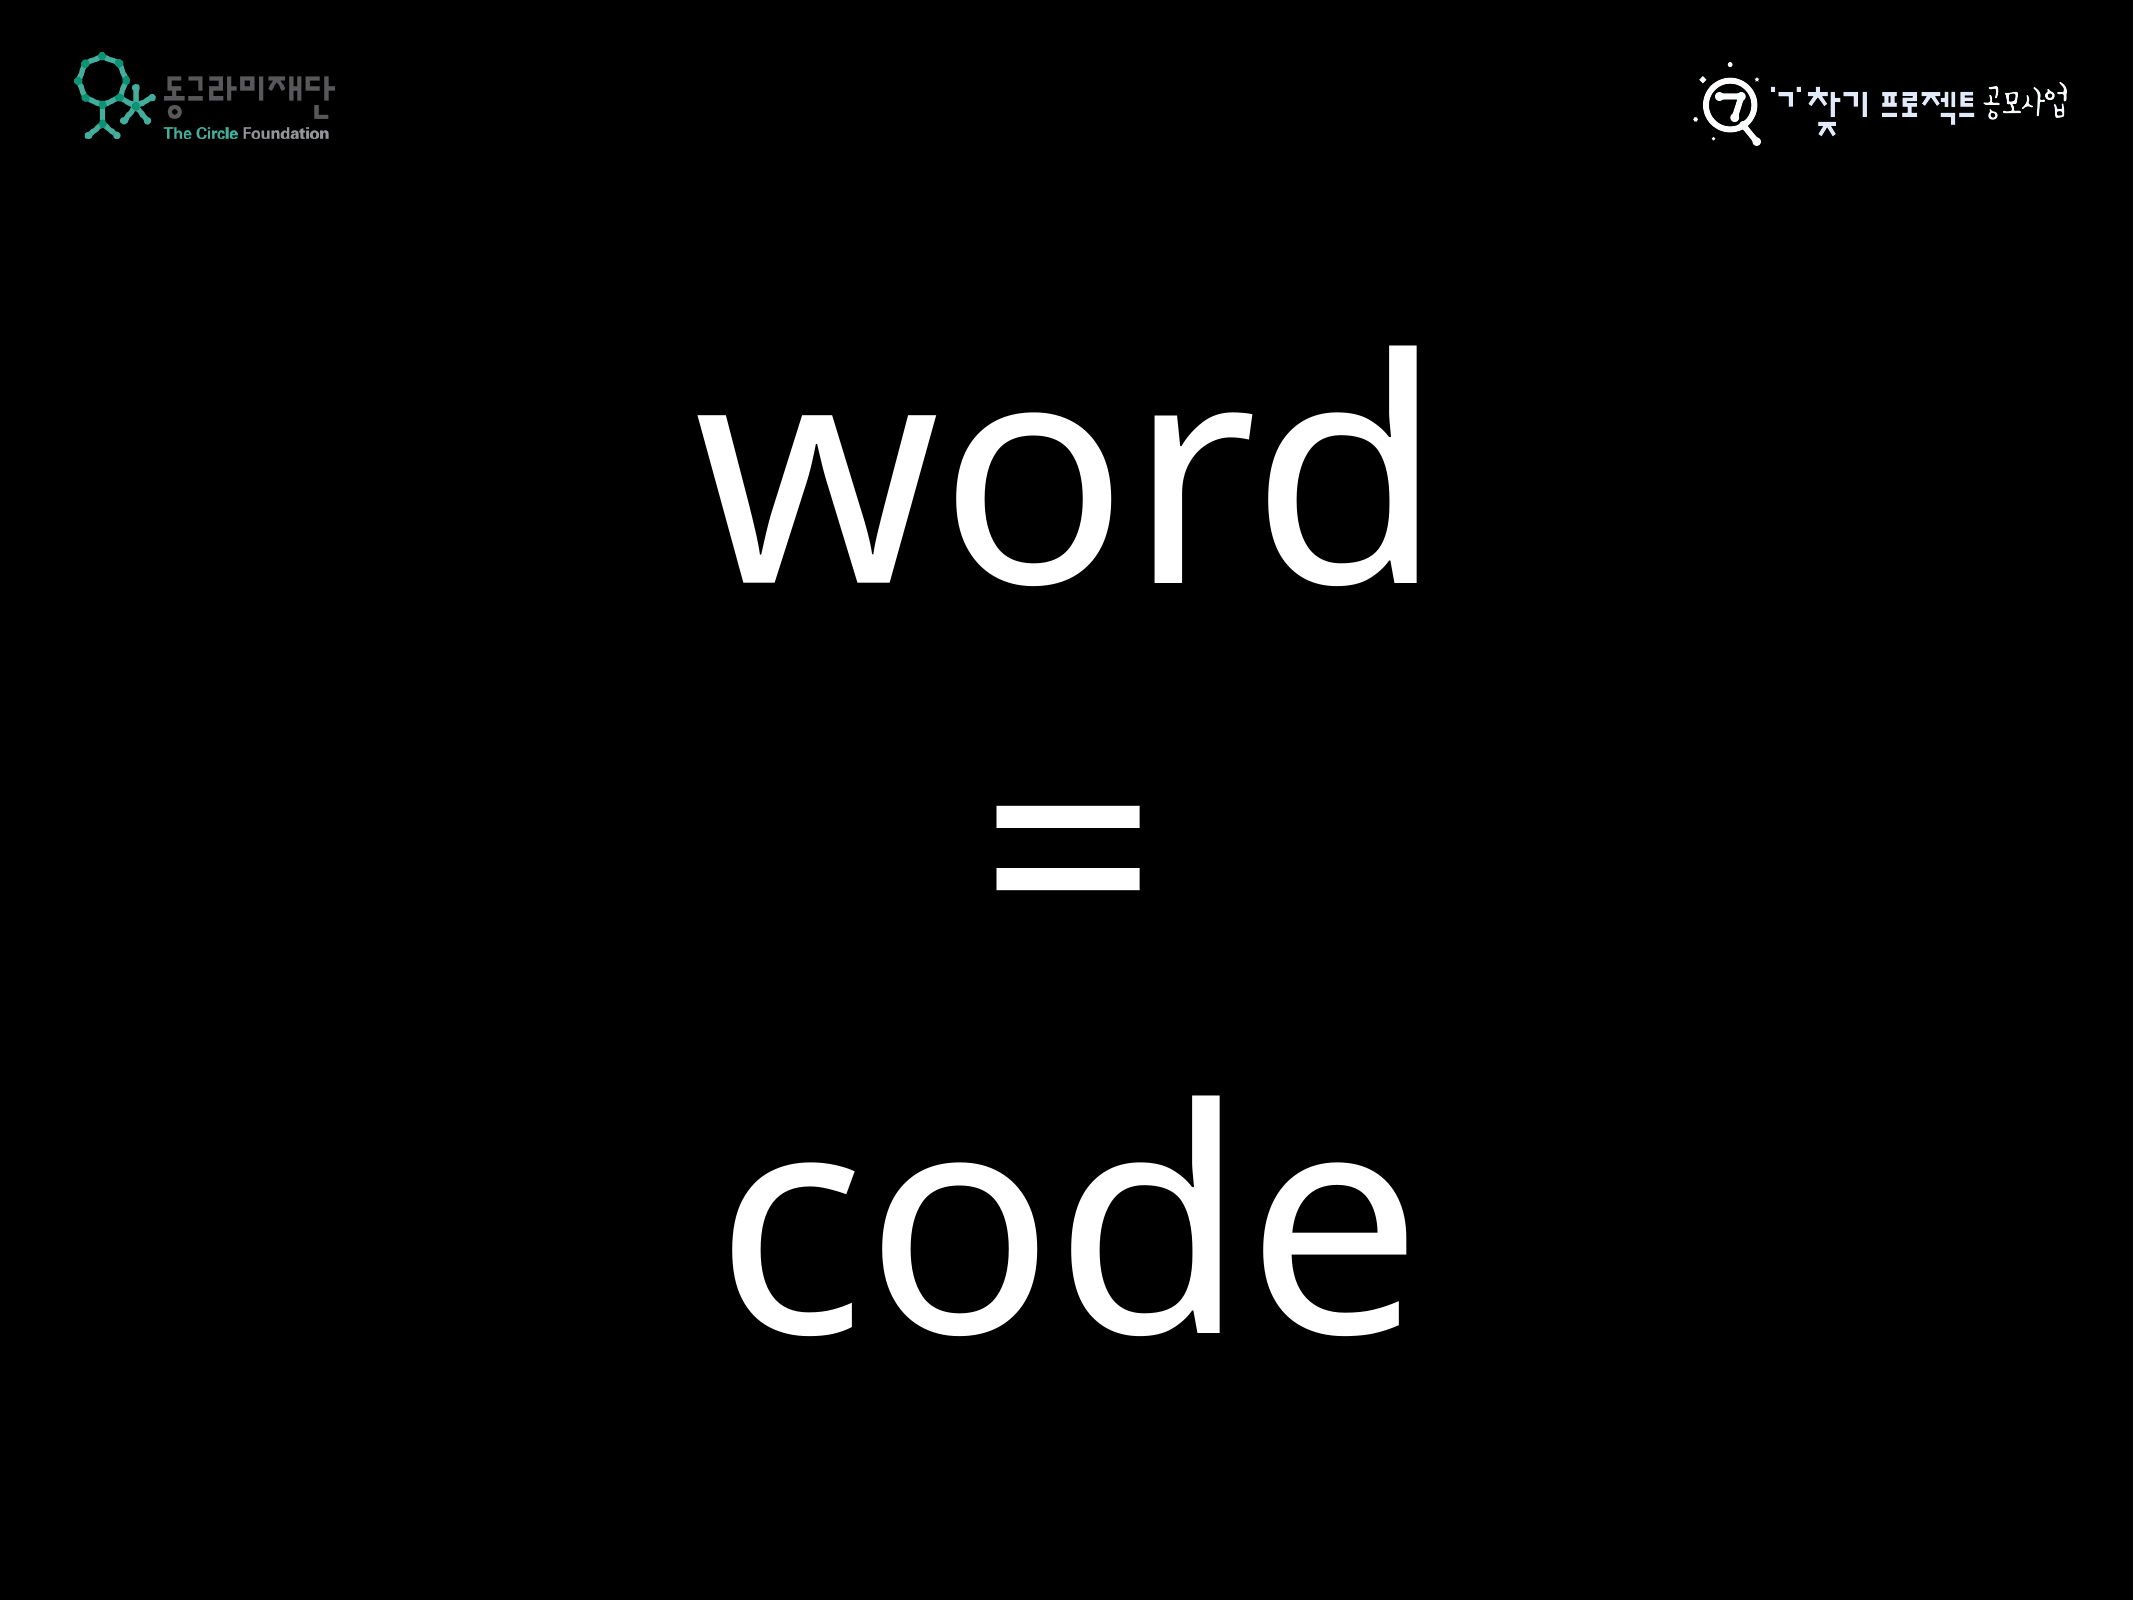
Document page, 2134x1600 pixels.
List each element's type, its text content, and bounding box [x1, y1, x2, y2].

text_box word = code [694, 271, 1444, 1397]
picture [1693, 61, 2067, 146]
picture [74, 52, 335, 139]
